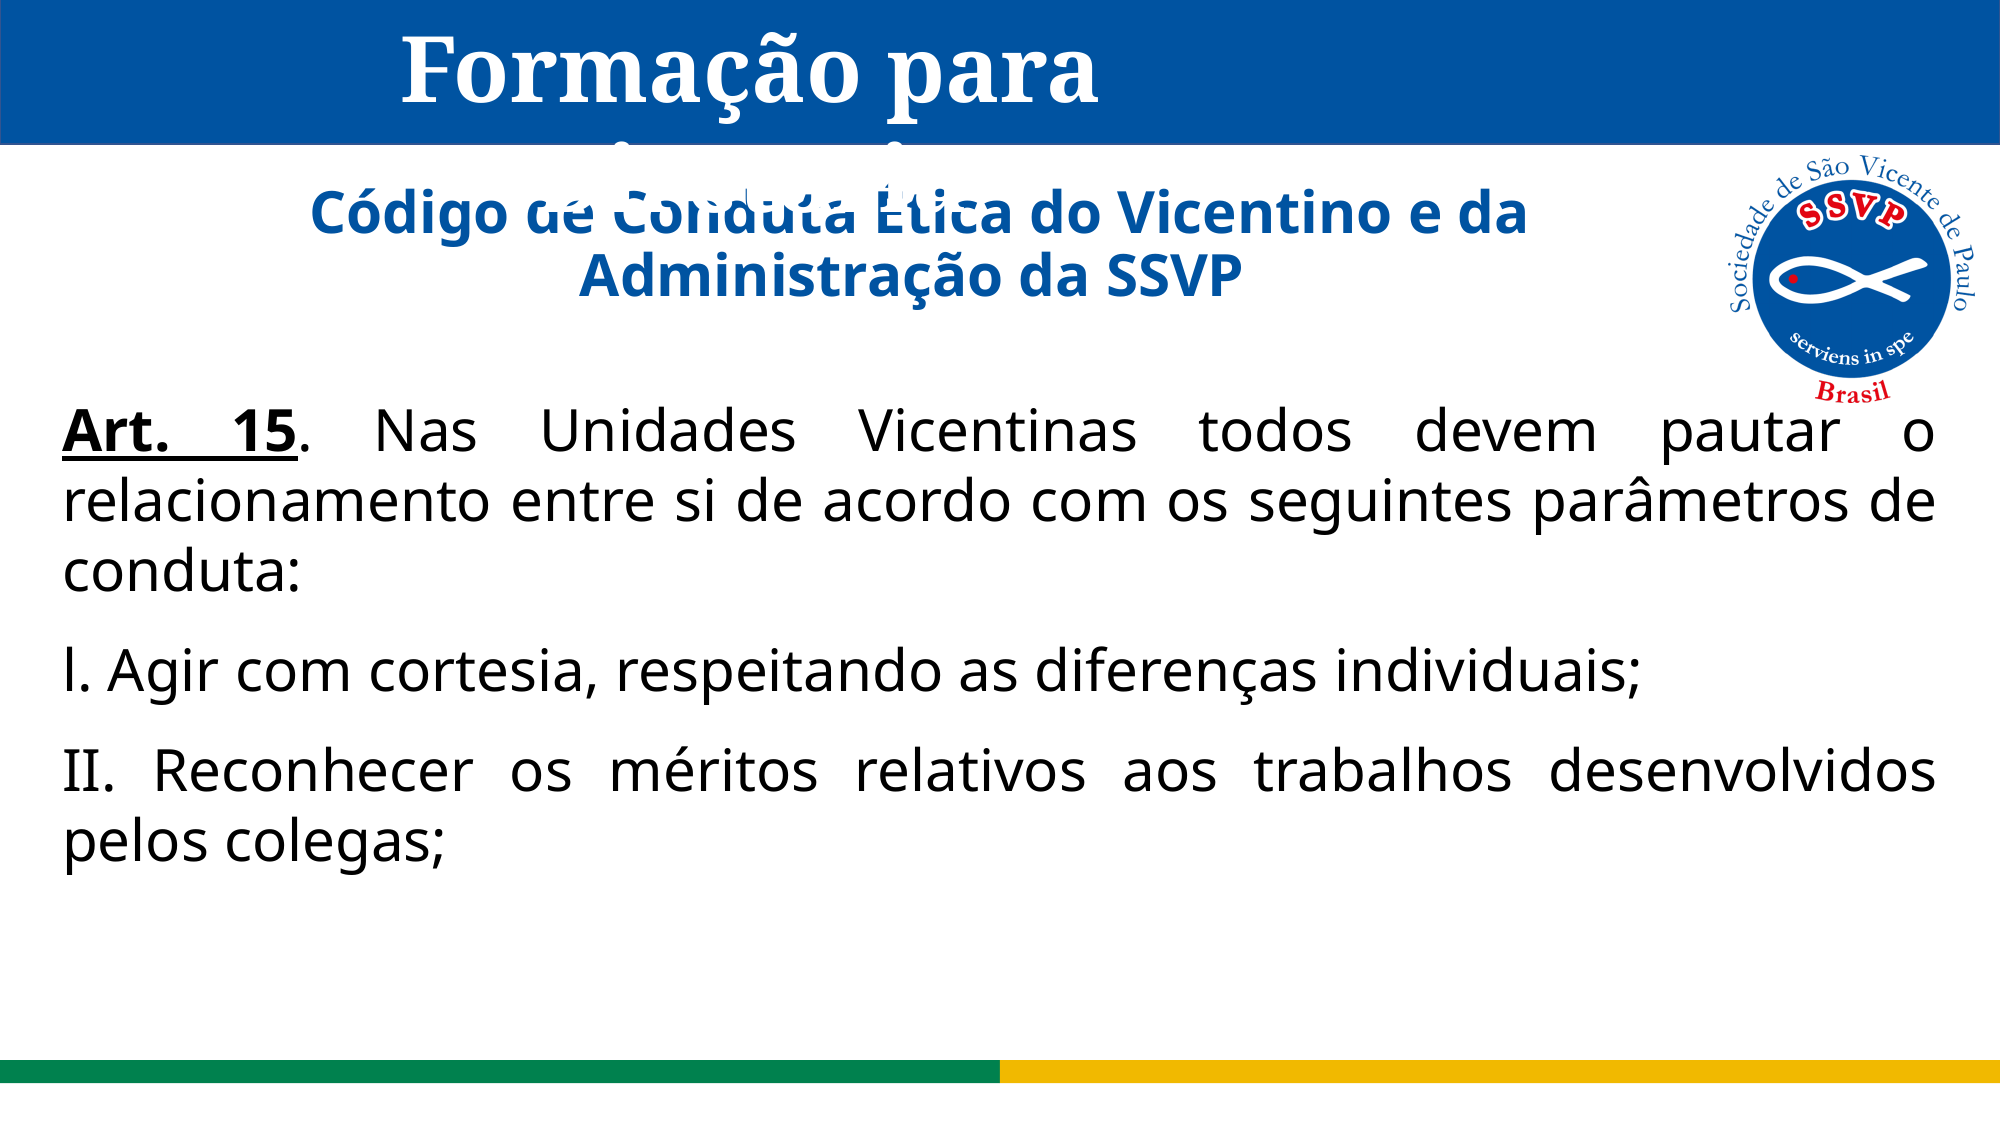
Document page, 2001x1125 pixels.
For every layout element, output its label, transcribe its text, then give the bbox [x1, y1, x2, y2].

text_box [0, 0, 2000, 145]
text_box Formação para Diretoria [161, 3, 1343, 239]
title Código de Conduta Ética do Vicentino e da Administração da SSVP [111, 172, 1728, 320]
text_box Art. 15. Nas Unidades Vicentinas todos devem pautar o relacionamento entre si de acordo com os seguintes parâmetros de conduta: l. Agir com cortesia, respeitando as diferenças individuais; II. Reconhecer os méritos relativos aos trabalhos desenvolvidos pelos colegas; [47, 386, 1953, 881]
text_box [0, 1050, 2000, 1092]
picture [1728, 155, 1975, 403]
